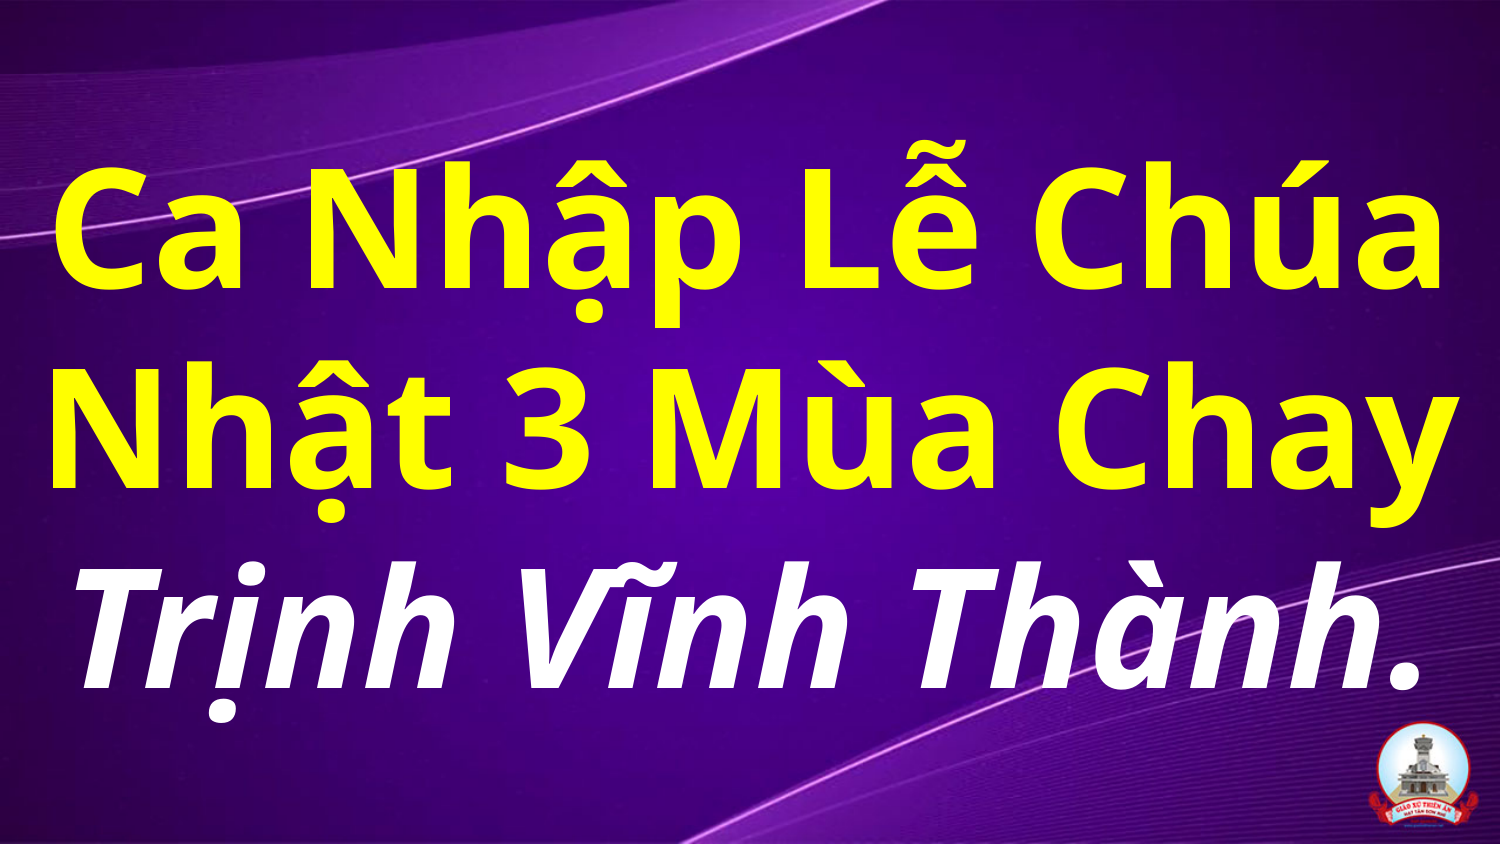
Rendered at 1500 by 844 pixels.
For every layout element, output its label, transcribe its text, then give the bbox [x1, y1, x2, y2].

title Ca Nhập Lễ Chúa Nhật 3 Mùa Chay Trịnh Vĩnh Thành. [0, 0, 1500, 844]
